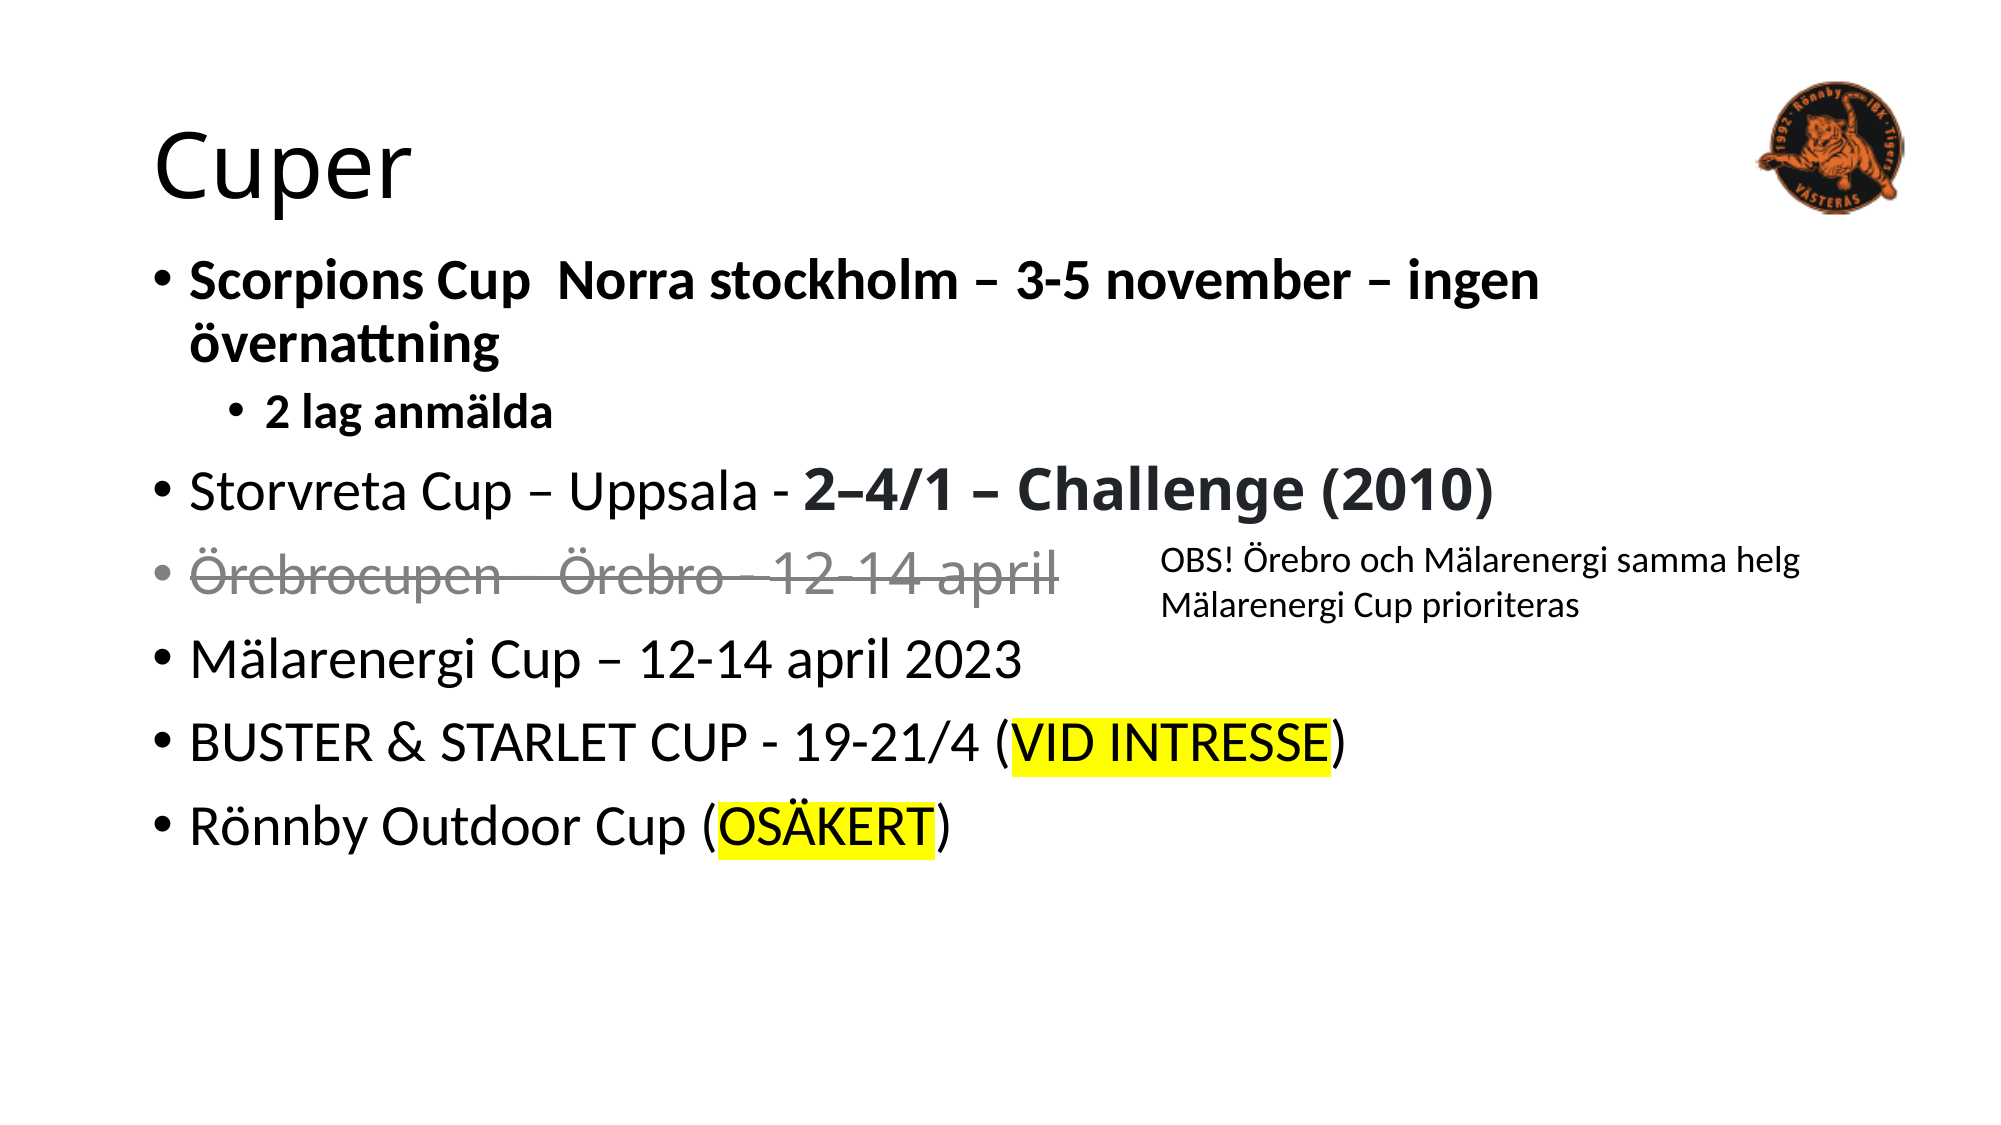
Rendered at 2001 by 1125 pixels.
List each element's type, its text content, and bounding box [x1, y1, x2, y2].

text_box OBS! Örebro och Mälarenergi samma helg Mälarenergi Cup prioriteras [1145, 527, 1817, 632]
title Cuper [137, 59, 1744, 242]
list Scorpions Cup Norra stockholm – 3-5 november – ingen övernattning 2 lag anmälda Storvreta Cup – Uppsala - 2–4/1 – Challenge (2010) Örebrocupen – Örebro - 12-14 april Mälarenergi Cup – 12-14 april 2023 BUSTER & STARLET CUP - 19-21/4 (VID INTRESSE) Rönnby Outdoor Cup (OSÄKERT) [137, 242, 1863, 1096]
picture [1744, 74, 1922, 232]
